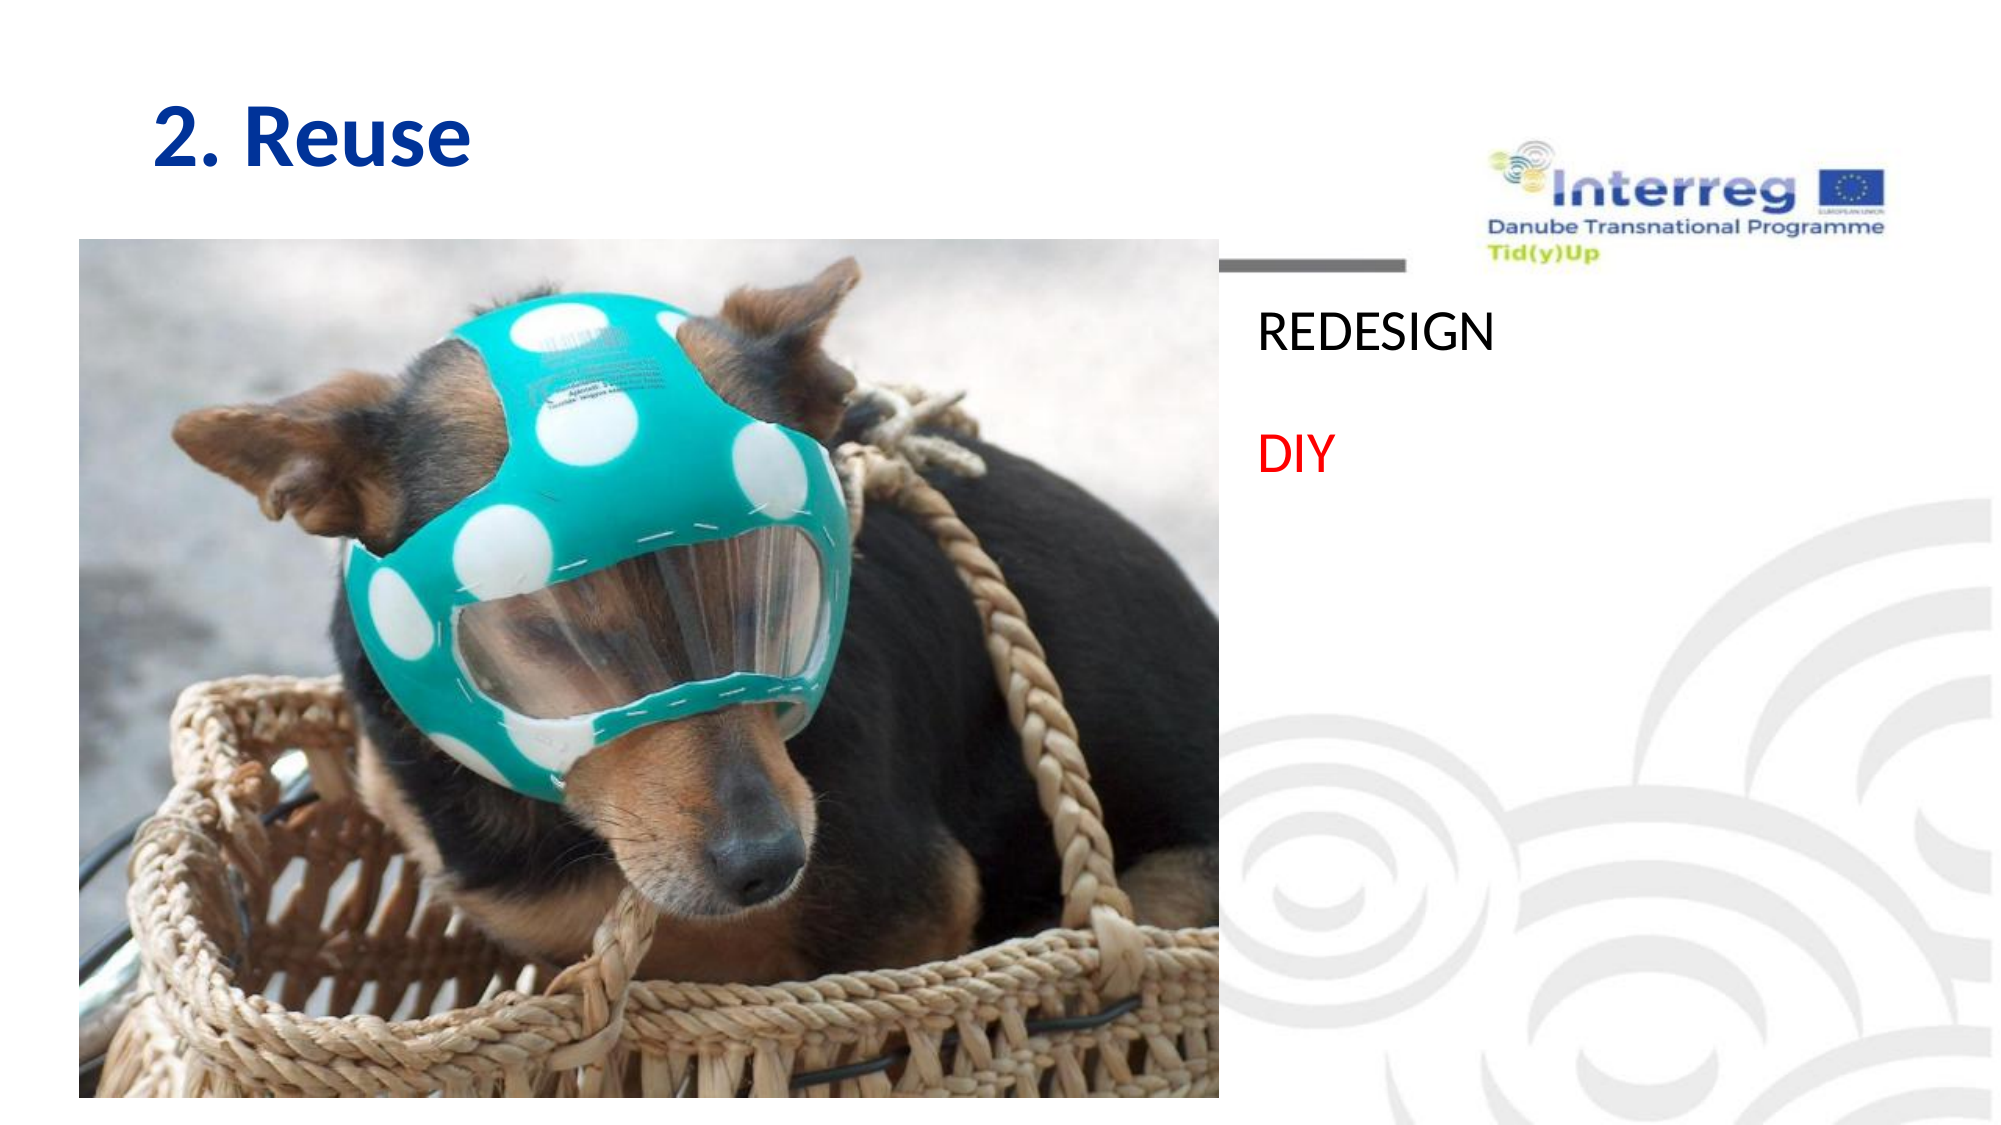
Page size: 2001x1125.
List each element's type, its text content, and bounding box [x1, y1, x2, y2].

list REDESIGN DIY [1241, 274, 1645, 1096]
title 2. Reuse [137, 28, 1863, 246]
picture [0, 0, 2001, 1125]
